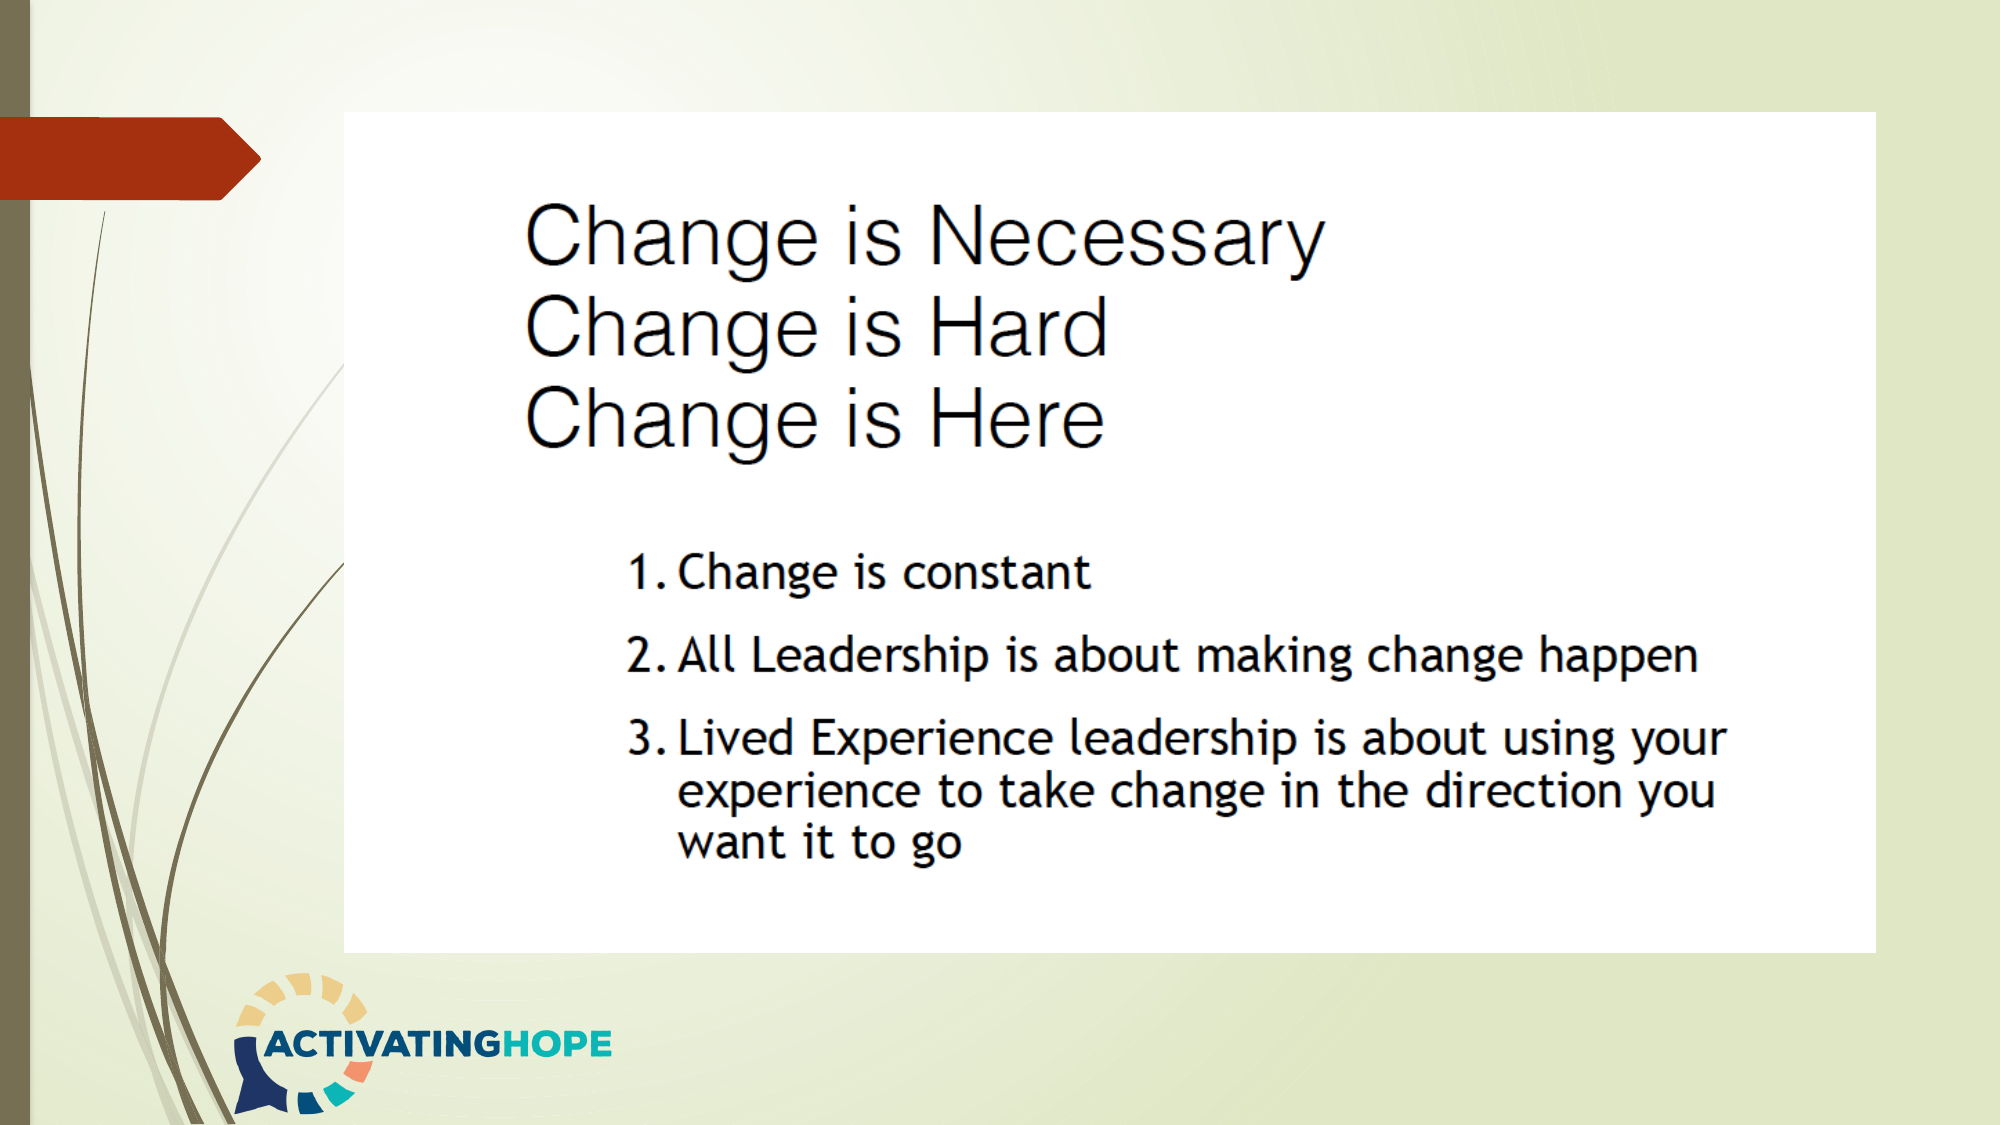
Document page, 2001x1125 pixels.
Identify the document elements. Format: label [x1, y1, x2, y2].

picture [343, 112, 1877, 954]
picture [215, 969, 634, 1118]
